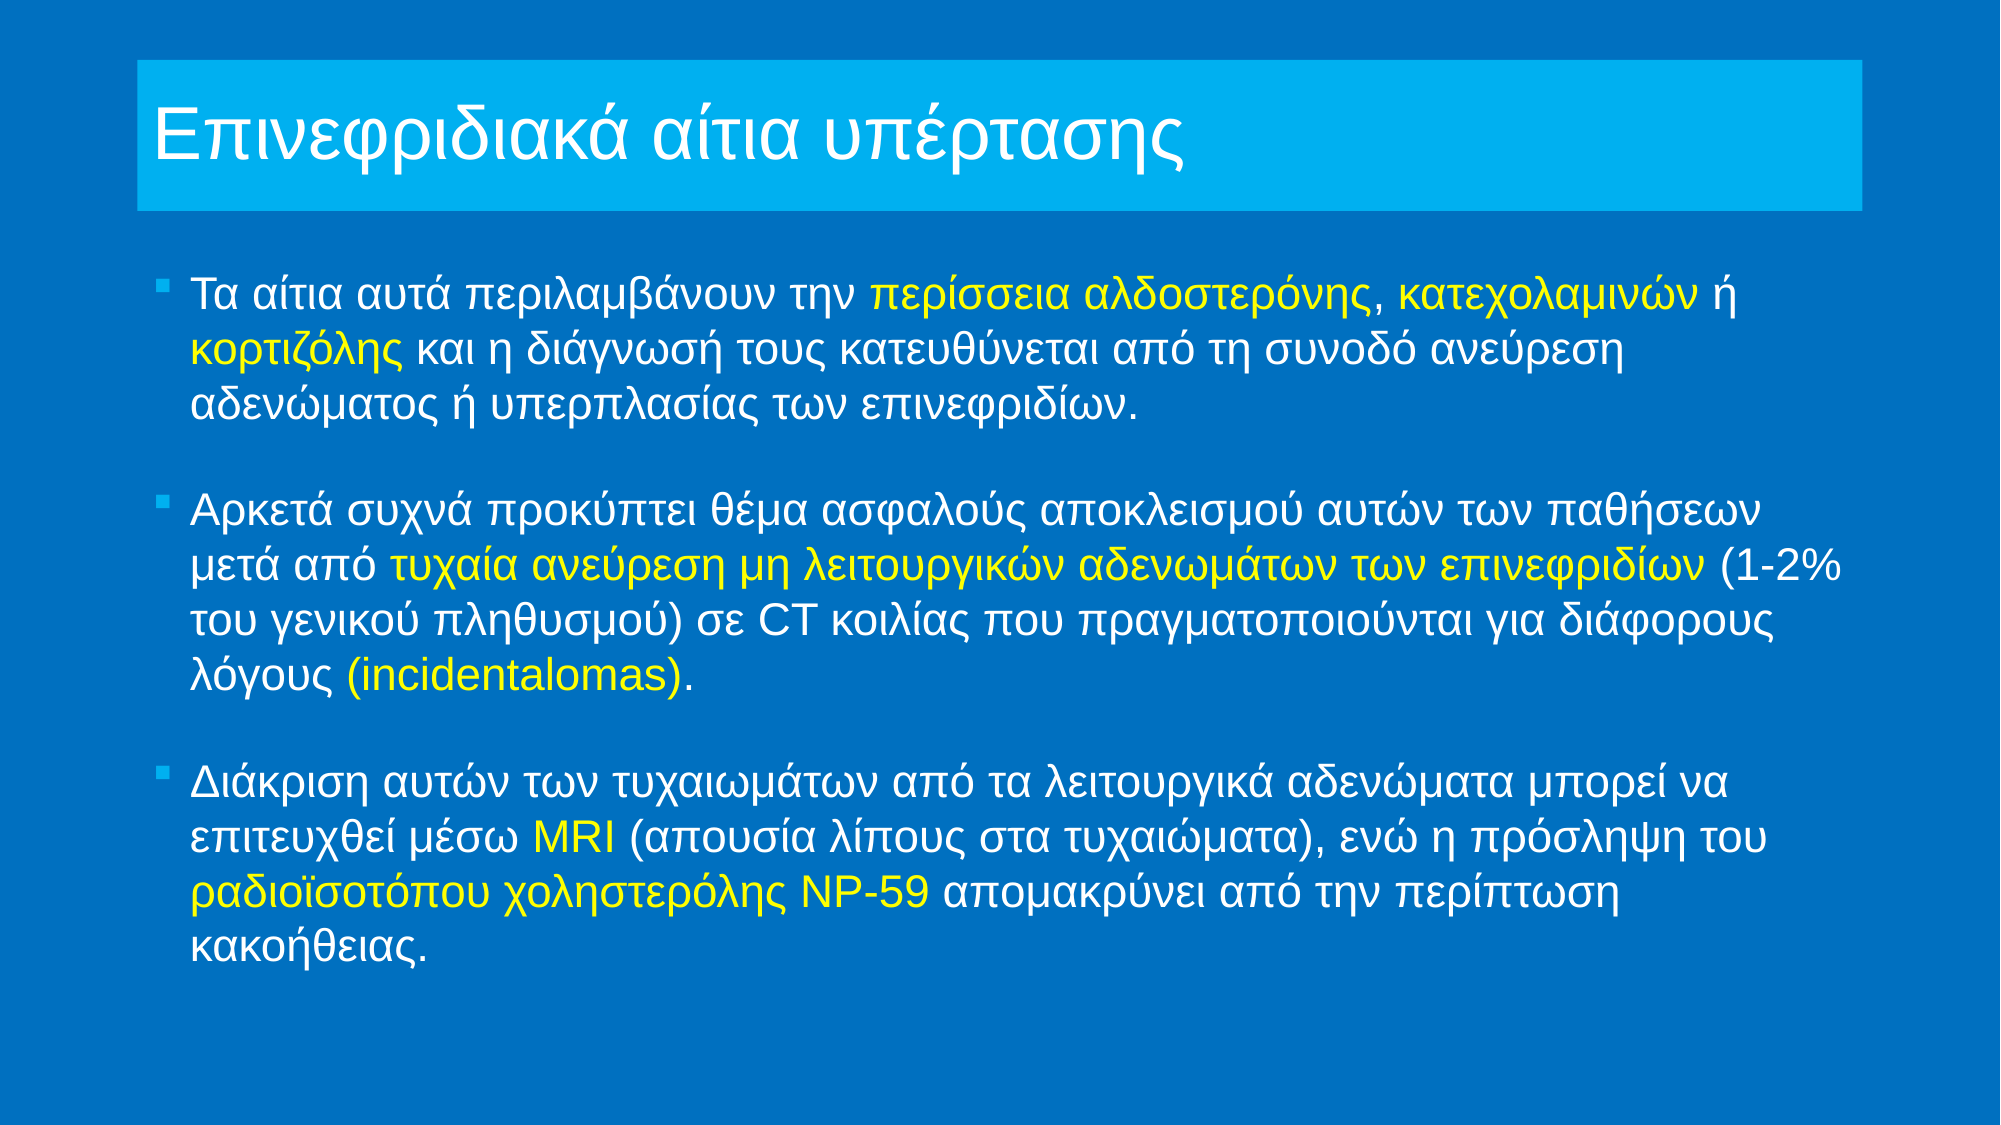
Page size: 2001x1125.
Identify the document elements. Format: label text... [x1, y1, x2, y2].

list Τα αίτια αυτά περιλαμβάνουν την περίσσεια αλδοστερόνης, κατεχολαμινών ή κορτιζόλης και η διάγνωσή τους κατευθύνεται από τη συνοδό ανεύρεση αδενώματος ή υπερπλασίας των επινεφριδίων. Αρκετά συχνά προκύπτει θέμα ασφαλούς αποκλεισμού αυτών των παθήσεων μετά από τυχαία ανεύρεση μη λειτουργικών αδενωμάτων των επινεφριδίων (1-2% του γενικού πληθυσμού) σε CT κοιλίας που πραγματοποιούνται για διάφορους λόγους (incidentalomas). Διάκριση αυτών των τυχαιωμάτων από τα λειτουργικά αδενώματα μπορεί να επιτευχθεί μέσω MRI (απουσία λίπους στα τυχαιώματα), ενώ η πρόσληψη του ραδιοϊσοτόπου χοληστερόλης NP-59 απομακρύνει από την περίπτωση κακοήθειας. [137, 256, 1863, 1053]
title Επινεφριδιακά αίτια υπέρτασης [137, 59, 1863, 211]
